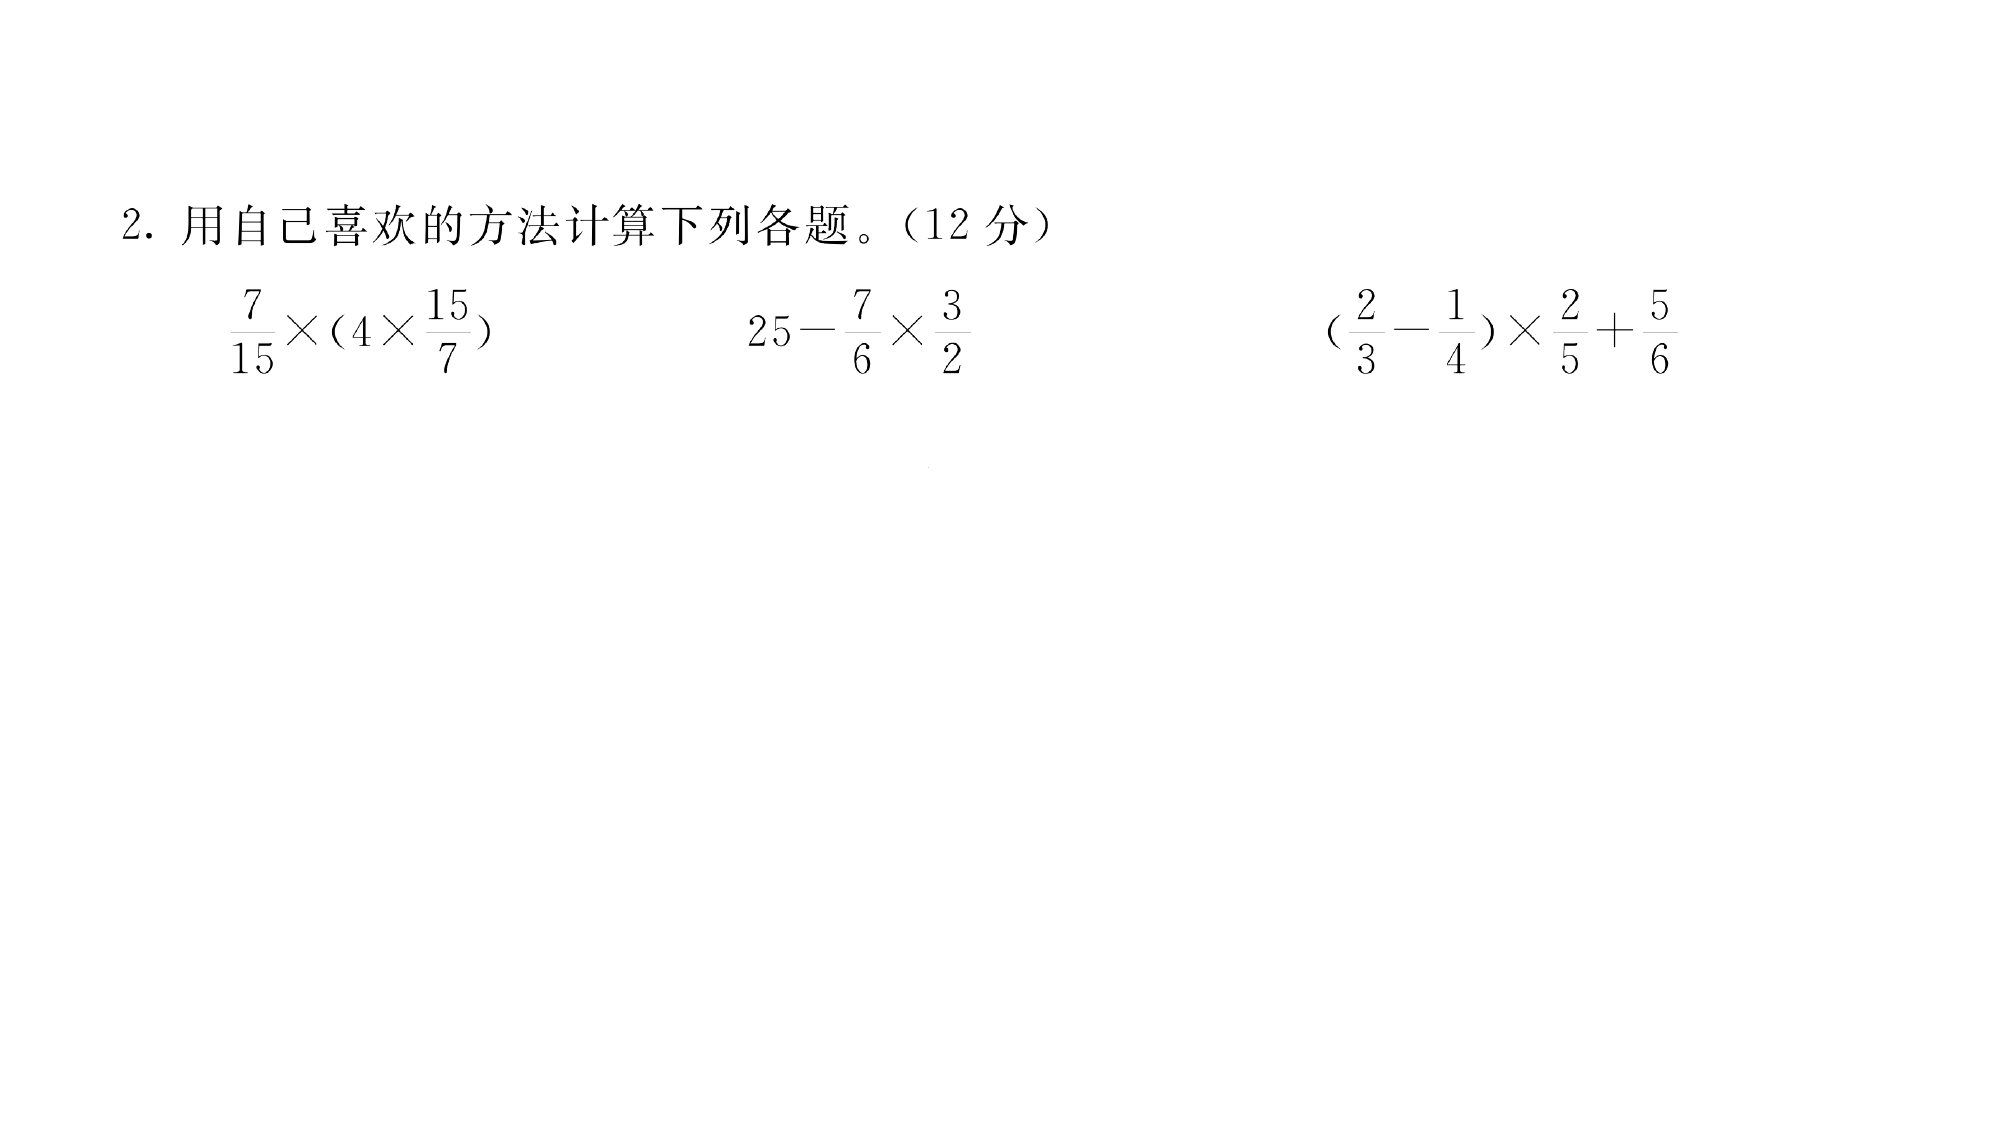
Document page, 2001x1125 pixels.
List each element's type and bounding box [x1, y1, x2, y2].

picture [118, 177, 2000, 740]
